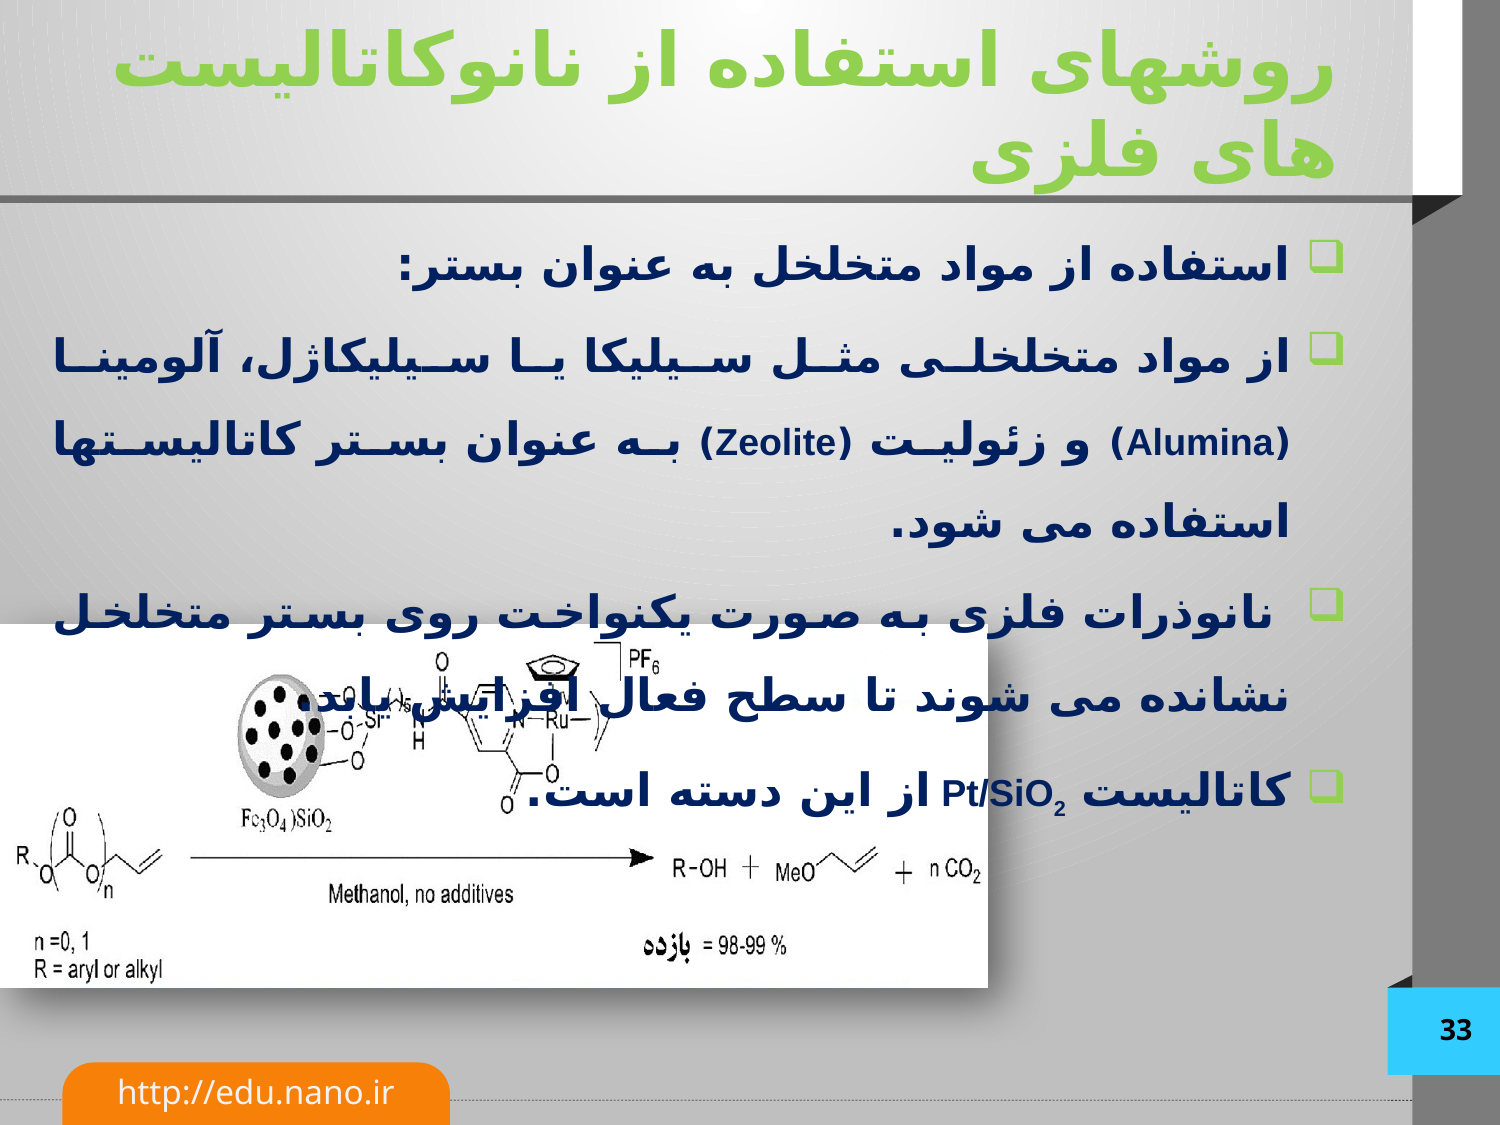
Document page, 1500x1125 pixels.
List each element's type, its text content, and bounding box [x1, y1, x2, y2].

title روشهای استفاده از نانوکاتالیست های فلزی [37, 26, 1413, 177]
slide_number 33 [1412, 992, 1500, 1068]
list استفاده از مواد متخلخل به عنوان بستر: از مواد متخلخلی مثل سیلیکا يا سيليكاژل، آلومینا (Alumina) و زئولیت (Zeolite) به عنوان بستر کاتالیستها استفاده می شود. نانوذرات فلزی به صورت یکنواخت روی بستر متخلخل نشانده می شوند تا سطح فعال افزایش یابد. کاتالیست Pt/SiO2 از این دسته است. [37, 199, 1363, 1013]
picture [0, 624, 988, 988]
